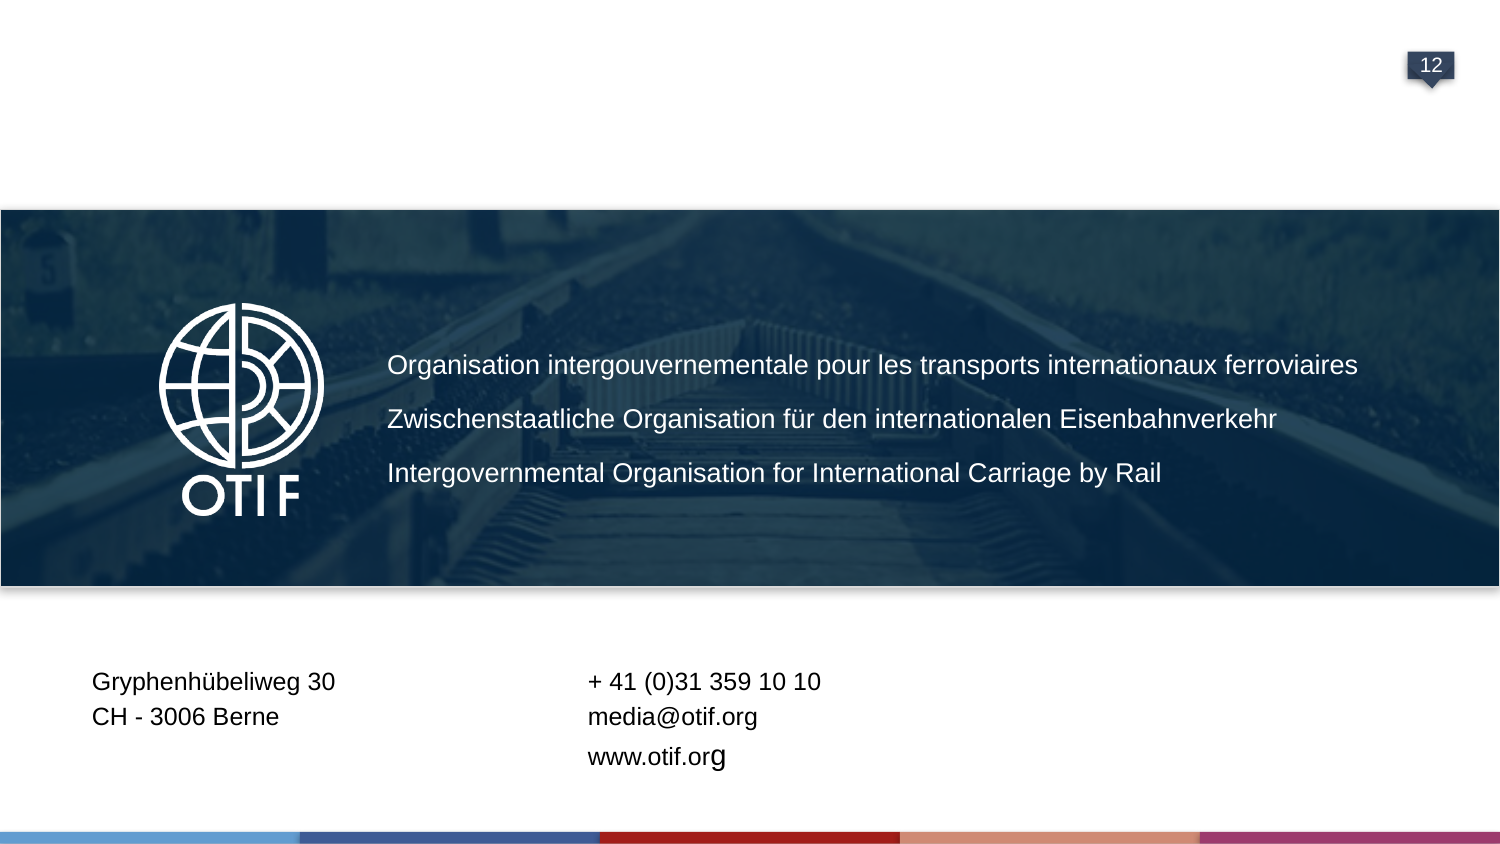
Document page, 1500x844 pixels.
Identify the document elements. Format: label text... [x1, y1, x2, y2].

list + 41 (0)31 359 10 10 media@otif.org www.otif.org [572, 658, 869, 777]
list Gryphenhübeliweg 30 CH - 3006 Berne [76, 658, 373, 777]
picture [159, 303, 324, 516]
